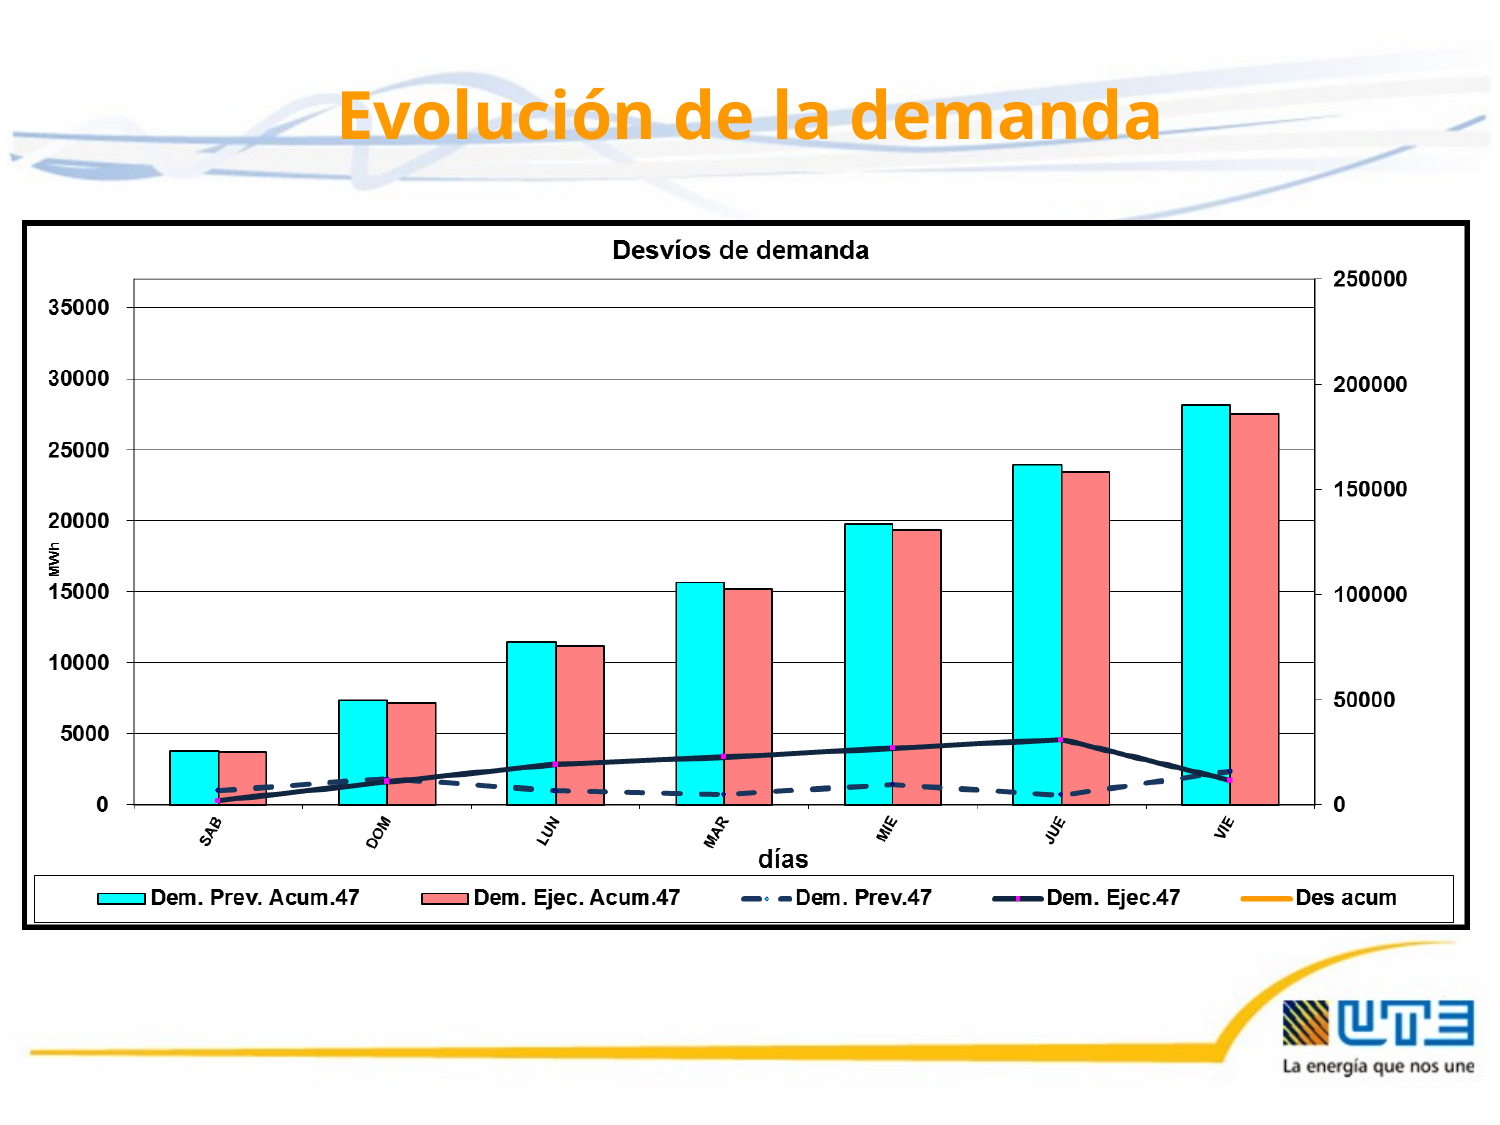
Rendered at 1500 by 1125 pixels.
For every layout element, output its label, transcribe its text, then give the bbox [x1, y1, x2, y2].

title Evolución de la demanda [112, 62, 1388, 163]
picture [7, 6, 1493, 1118]
